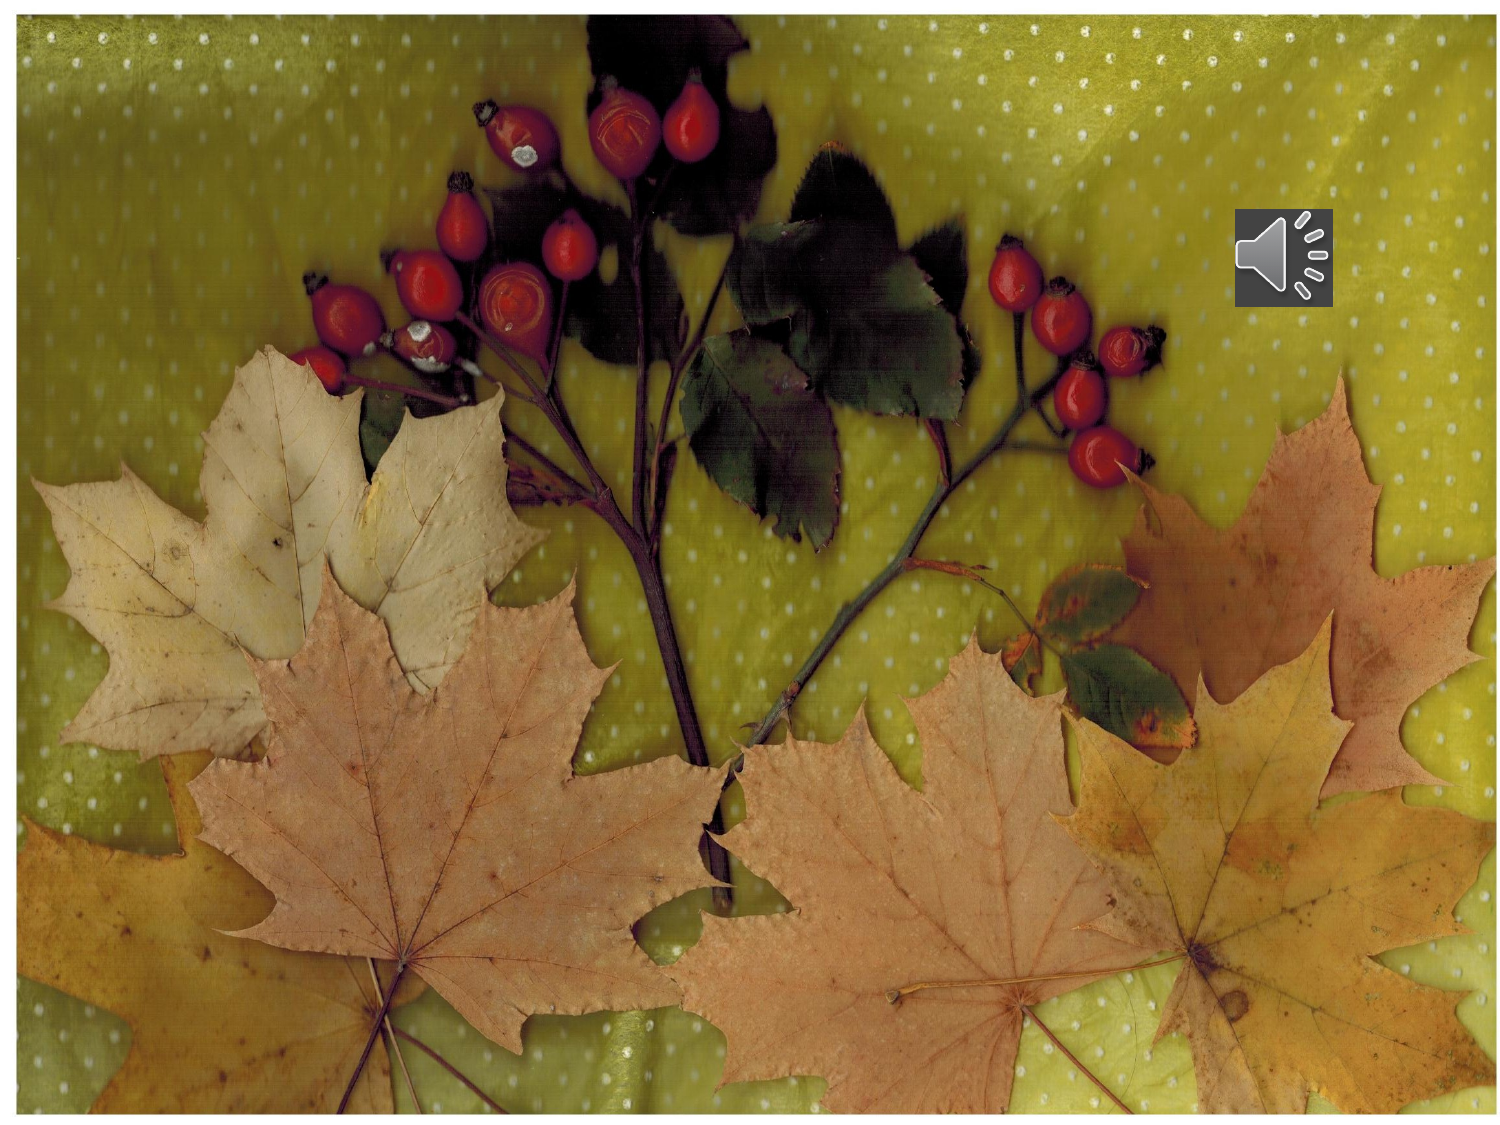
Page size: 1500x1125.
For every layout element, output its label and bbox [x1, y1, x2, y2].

picture [0, 0, 1500, 1125]
list [1234, 207, 1335, 309]
